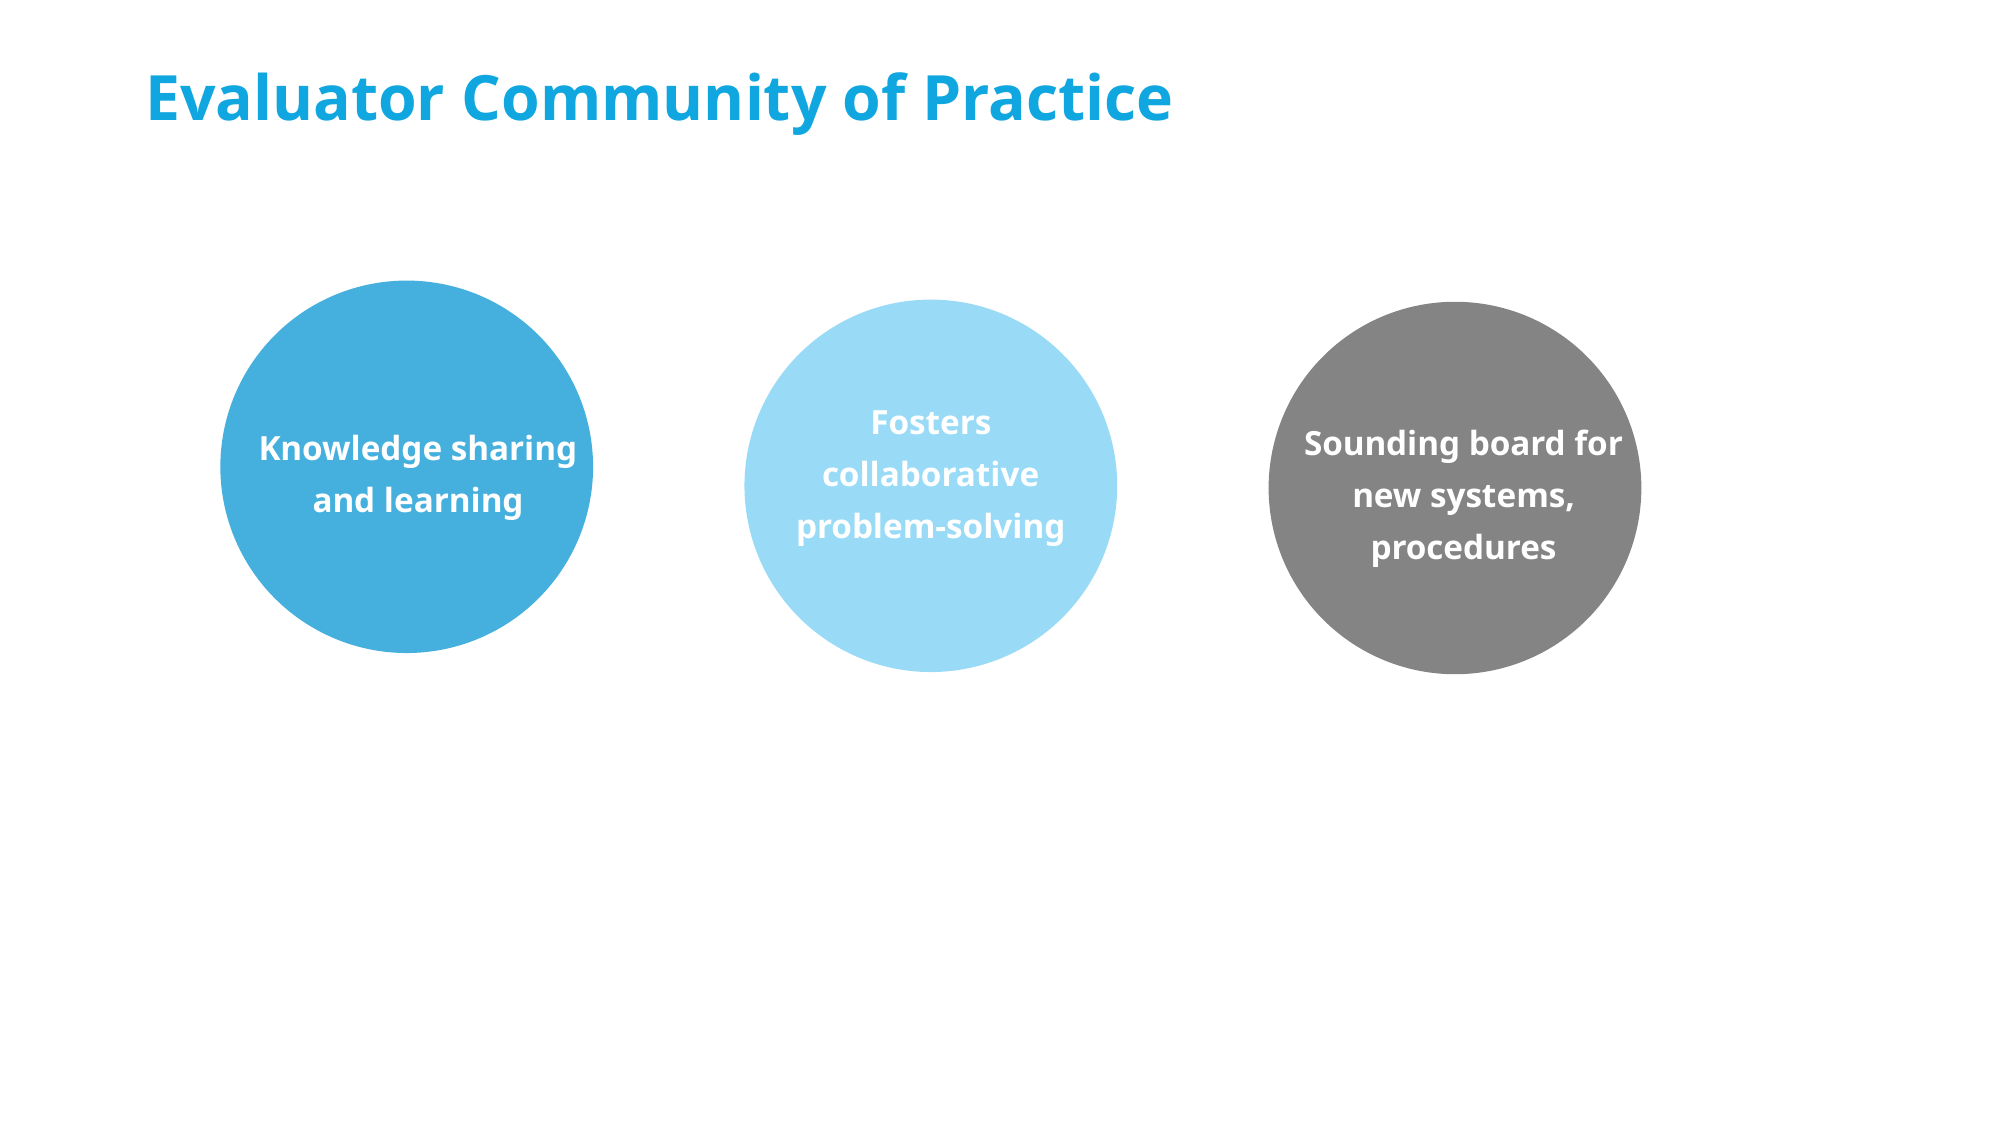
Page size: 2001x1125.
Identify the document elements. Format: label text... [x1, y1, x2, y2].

text_box [755, 553, 1106, 674]
text_box Knowledge sharing and learning [243, 407, 593, 527]
text_box Sounding board for new systems, procedures [1285, 402, 1642, 574]
text_box [775, 298, 1087, 381]
text_box [1288, 300, 1622, 402]
text_box [1288, 574, 1622, 676]
text_box Evaluator Community of Practice [130, 50, 1190, 140]
text_box Fosters collaborative problem-solving [744, 381, 1118, 553]
text_box [1267, 409, 1285, 567]
text_box [219, 279, 585, 655]
